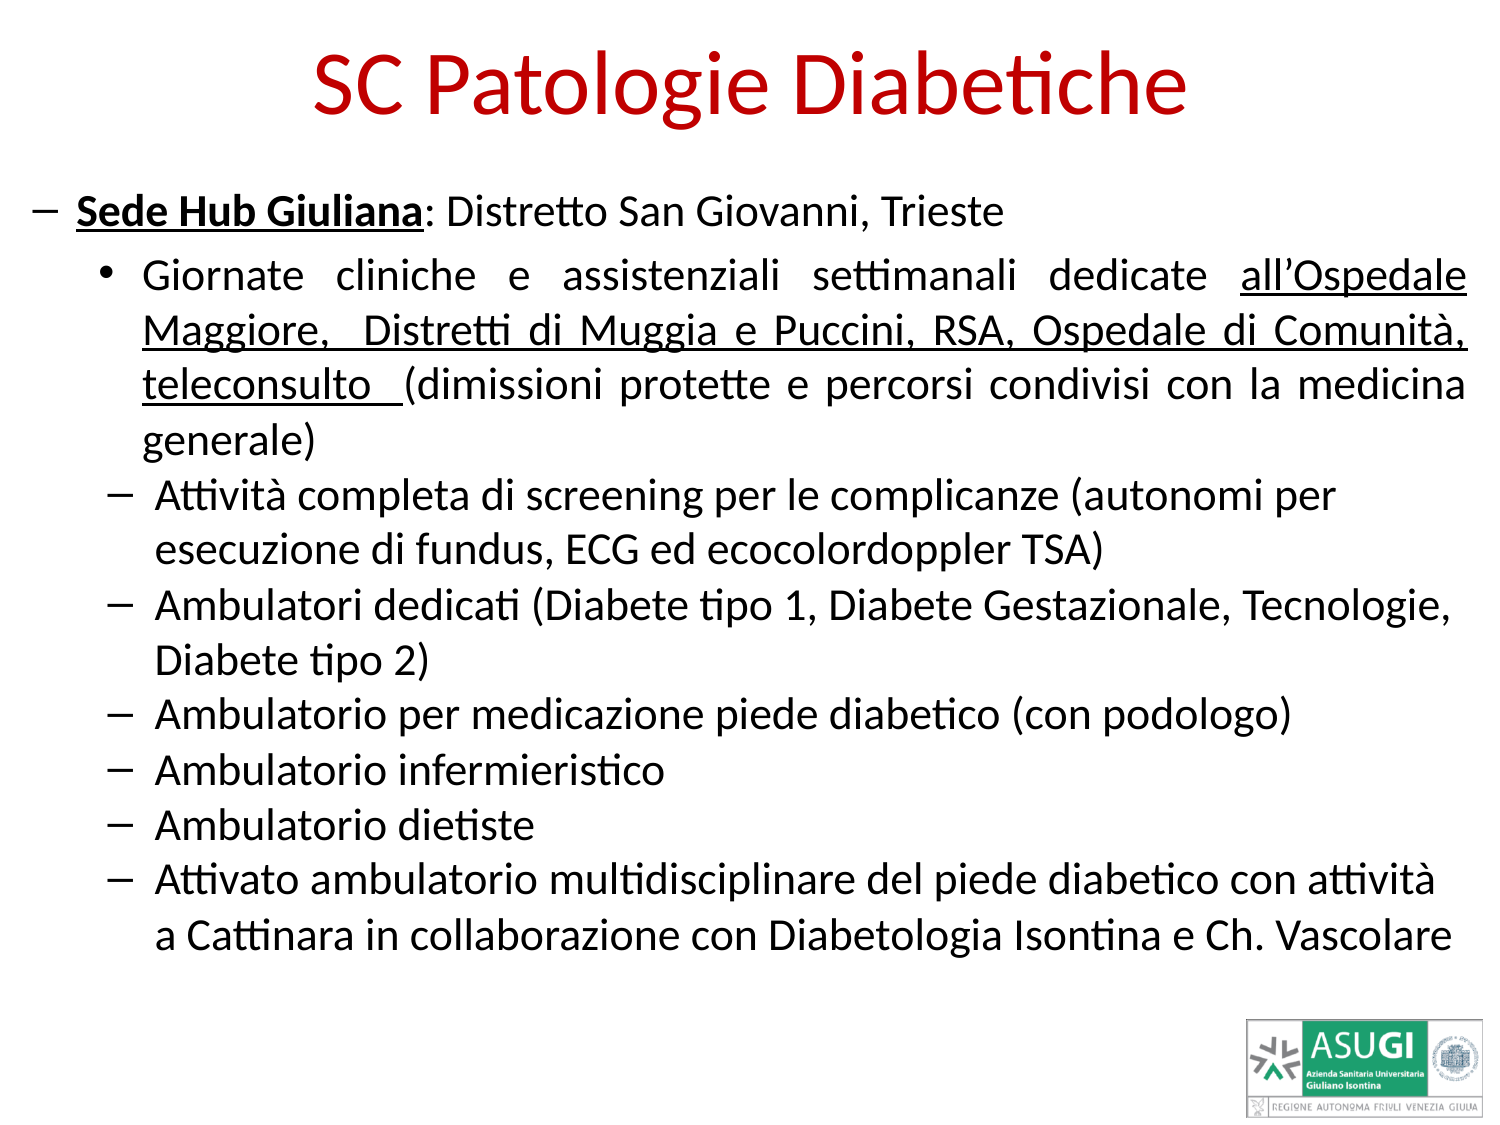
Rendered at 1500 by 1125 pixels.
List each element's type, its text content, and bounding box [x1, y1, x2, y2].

list Sede Hub Giuliana: Distretto San Giovanni, Trieste Giornate cliniche e assistenziali settimanali dedicate all’Ospedale Maggiore, Distretti di Muggia e Puccini, RSA, Ospedale di Comunità, teleconsulto (dimissioni protette e percorsi condivisi con la medicina generale) Attività completa di screening per le complicanze (autonomi per esecuzione di fundus, ECG ed ecocolordoppler TSA) Ambulatori dedicati (Diabete tipo 1, Diabete Gestazionale, Tecnologie, Diabete tipo 2) Ambulatorio per medicazione piede diabetico (con podologo) Ambulatorio infermieristico Ambulatorio dietiste Attivato ambulatorio multidisciplinare del piede diabetico con attività a Cattinara in collaborazione con Diabetologia Isontina e Ch. Vascolare [17, 172, 1483, 1047]
title SC Patologie Diabetiche [76, 19, 1427, 138]
picture [1245, 1019, 1483, 1118]
